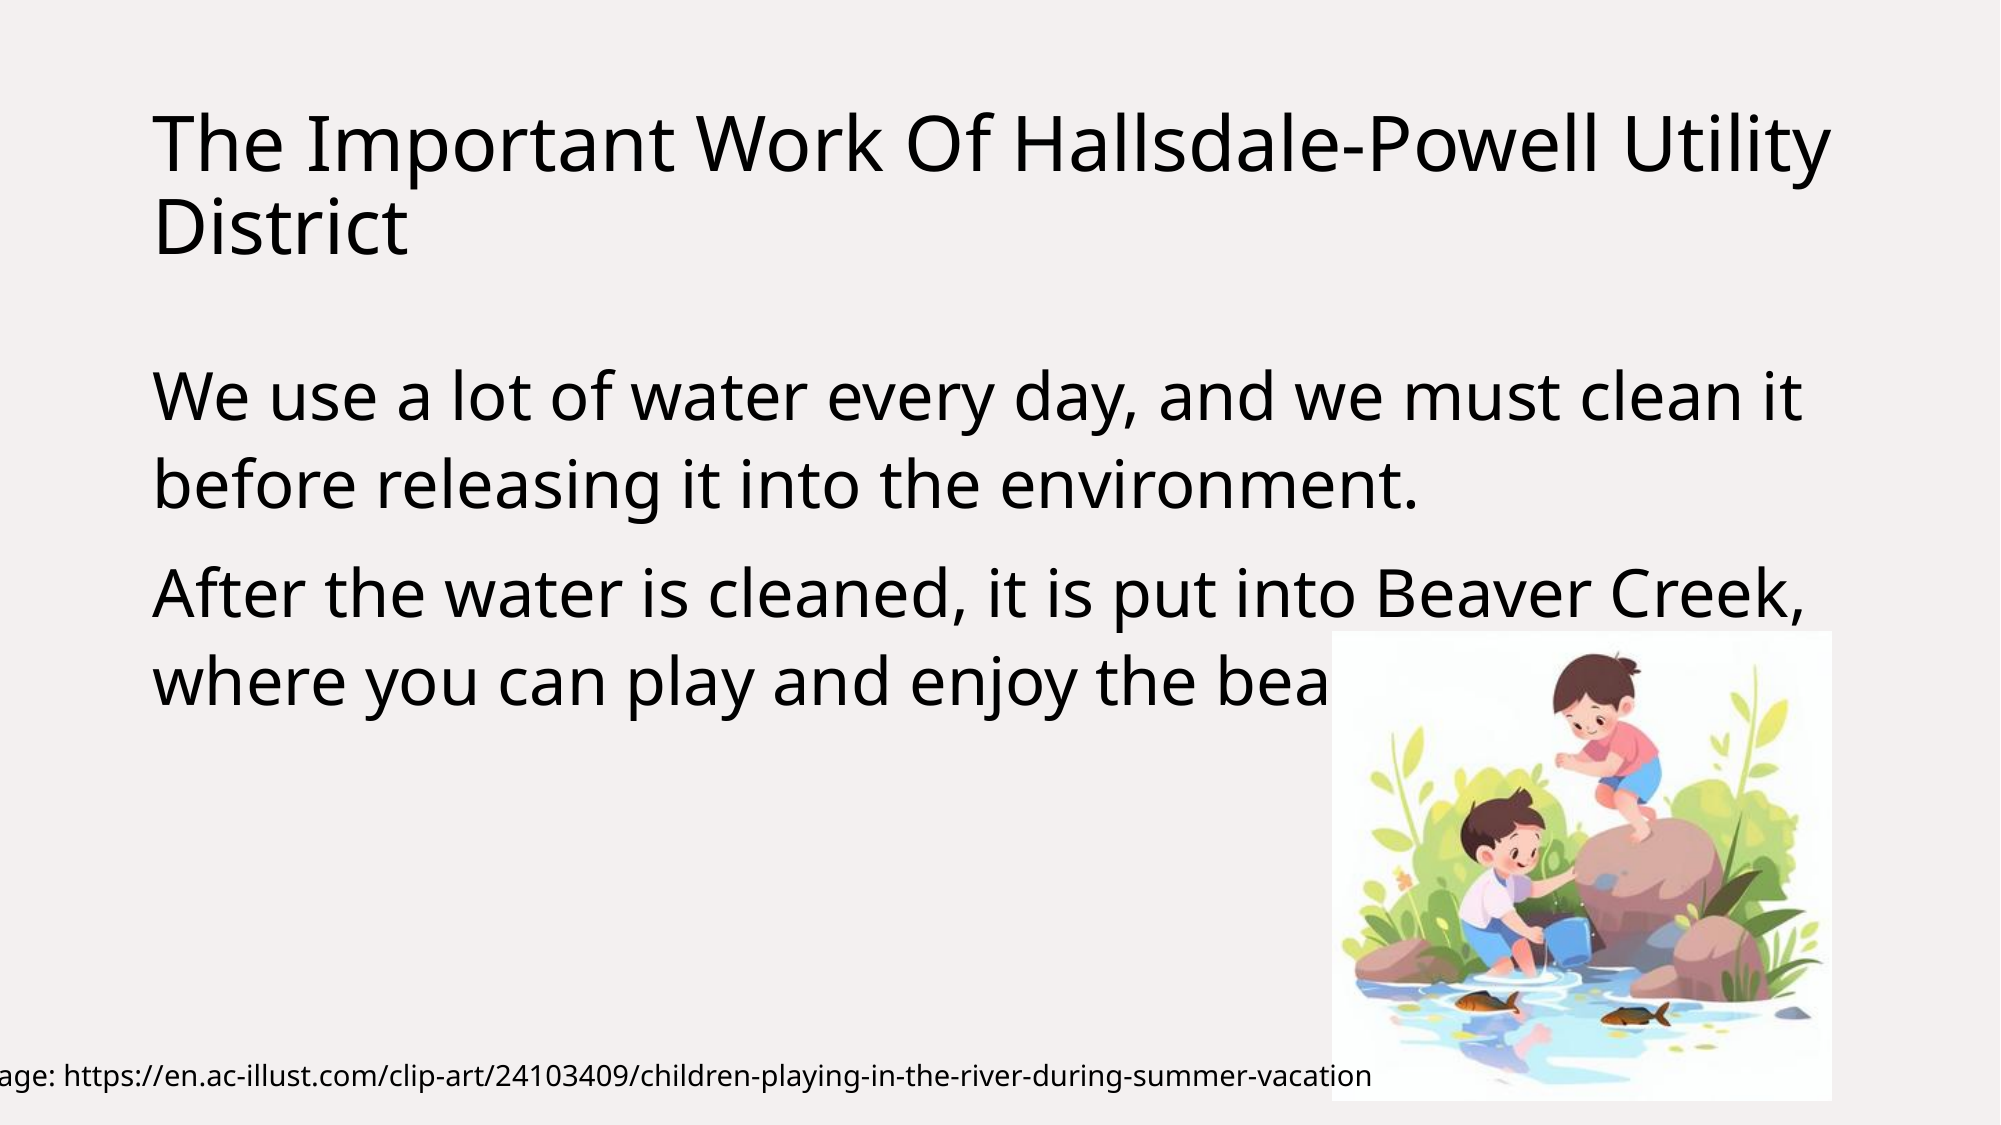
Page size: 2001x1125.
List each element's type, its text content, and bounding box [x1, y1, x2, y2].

picture [1332, 631, 1832, 1101]
title The Important Work Of Hallsdale-Powell Utility District [137, 95, 1863, 280]
text_box Image: https://en.ac-illust.com/clip-art/24103409/children-playing-in-the-river-during-summer-vacation [0, 1049, 1389, 1125]
list We use a lot of water every day, and we must clean it before releasing it into the environment. After the water is cleaned, it is put into Beaver Creek, where you can play and enjoy the beautiful outdoors! [137, 338, 1863, 1014]
